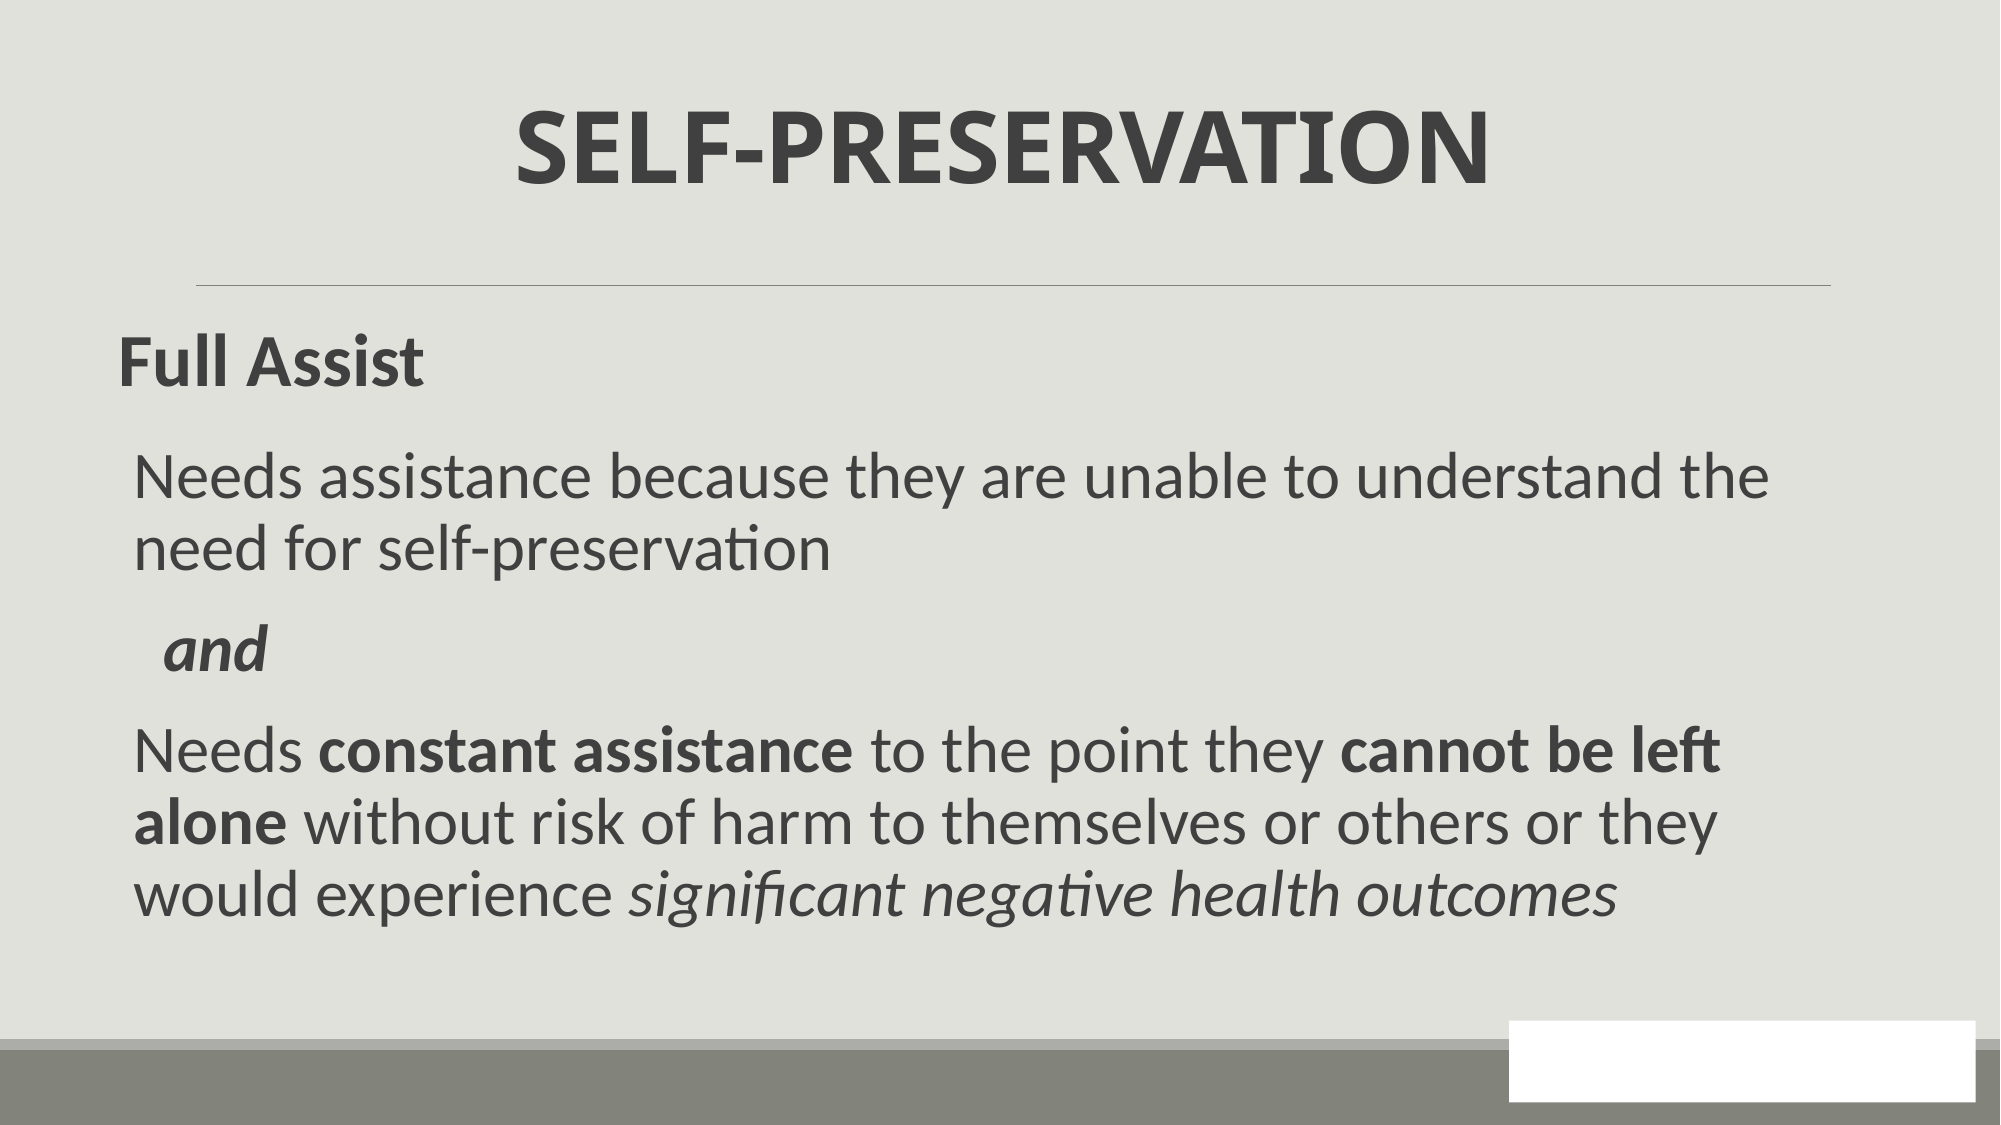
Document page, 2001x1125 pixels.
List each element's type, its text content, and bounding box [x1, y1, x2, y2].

slide_number 81 [1624, 1059, 1840, 1120]
list Full Assist Needs assistance because they are unable to understand the need for self-preservation and Needs constant assistance to the point they cannot be left alone without risk of harm to themselves or others or they would experience significant negative health outcomes [118, 314, 1882, 1080]
title SELF-PRESERVATION [180, 47, 1830, 212]
